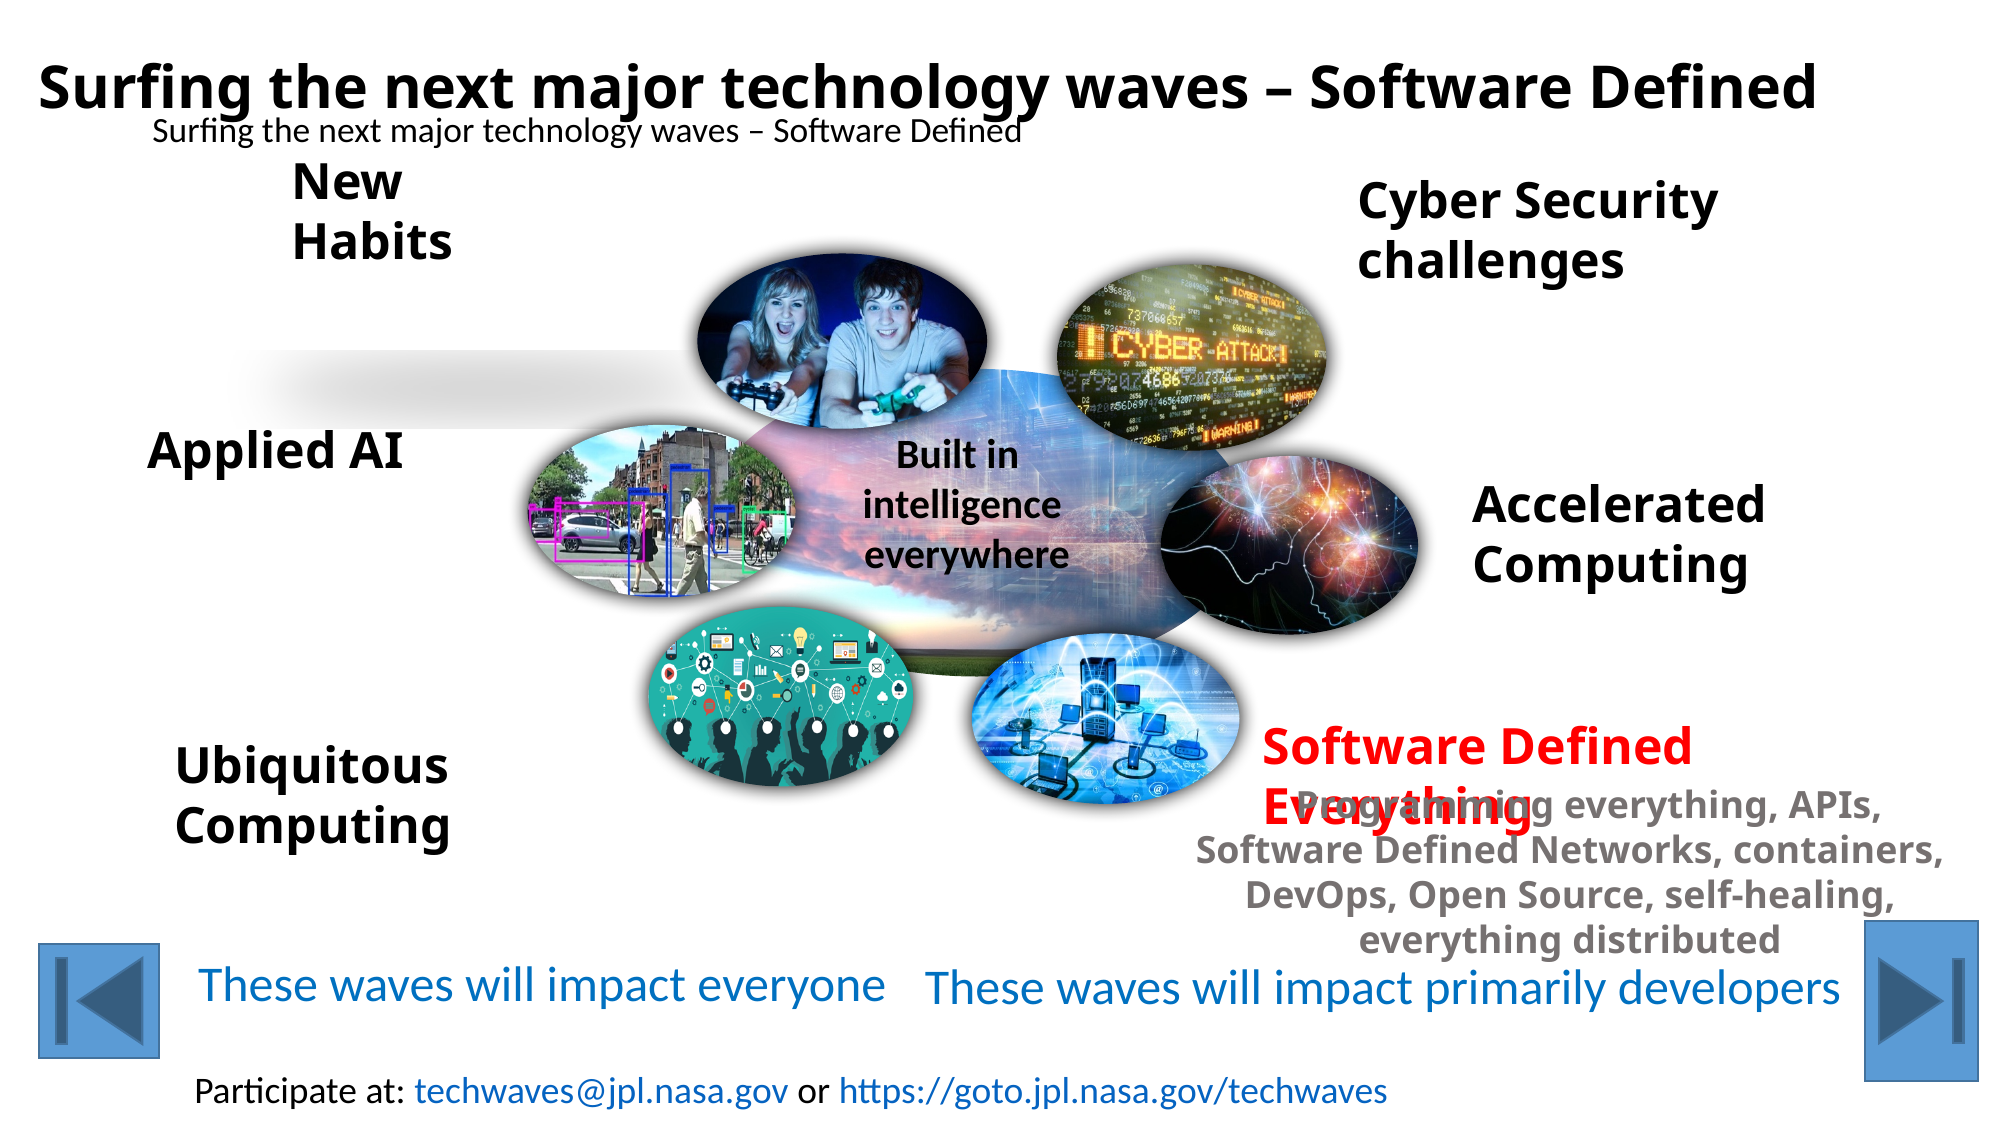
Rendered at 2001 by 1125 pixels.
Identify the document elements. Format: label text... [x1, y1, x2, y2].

text_box Applied AI [132, 411, 443, 487]
text_box Cyber Security challenges [1343, 160, 1889, 296]
text_box [1864, 920, 1979, 1082]
picture [1056, 264, 1327, 451]
text_box [38, 943, 160, 1059]
picture [527, 253, 988, 598]
text_box Accelerated Computing [1457, 465, 2000, 600]
text_box These waves will impact everyone [183, 943, 902, 1019]
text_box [705, 368, 1249, 677]
text_box These waves will impact primarily developers [910, 946, 1857, 1022]
picture [971, 455, 1419, 804]
text_box Participate at: techwaves@jpl.nasa.gov or https://goto.jpl.nasa.gov/techwaves [179, 1058, 1661, 1119]
text_box Surfing the next major technology waves – Software Defined [24, 49, 2000, 129]
picture [648, 606, 914, 787]
title Surfing the next major technology waves – Software Defined [137, 59, 1863, 278]
text_box Software Defined Everything [1248, 707, 1922, 773]
text_box Ubiquitous Computing [159, 726, 673, 861]
text_box Programming everything, APIs, Software Defined Networks, containers, DevOps, Open Source, self-healing, everything distributed [1156, 773, 1984, 969]
